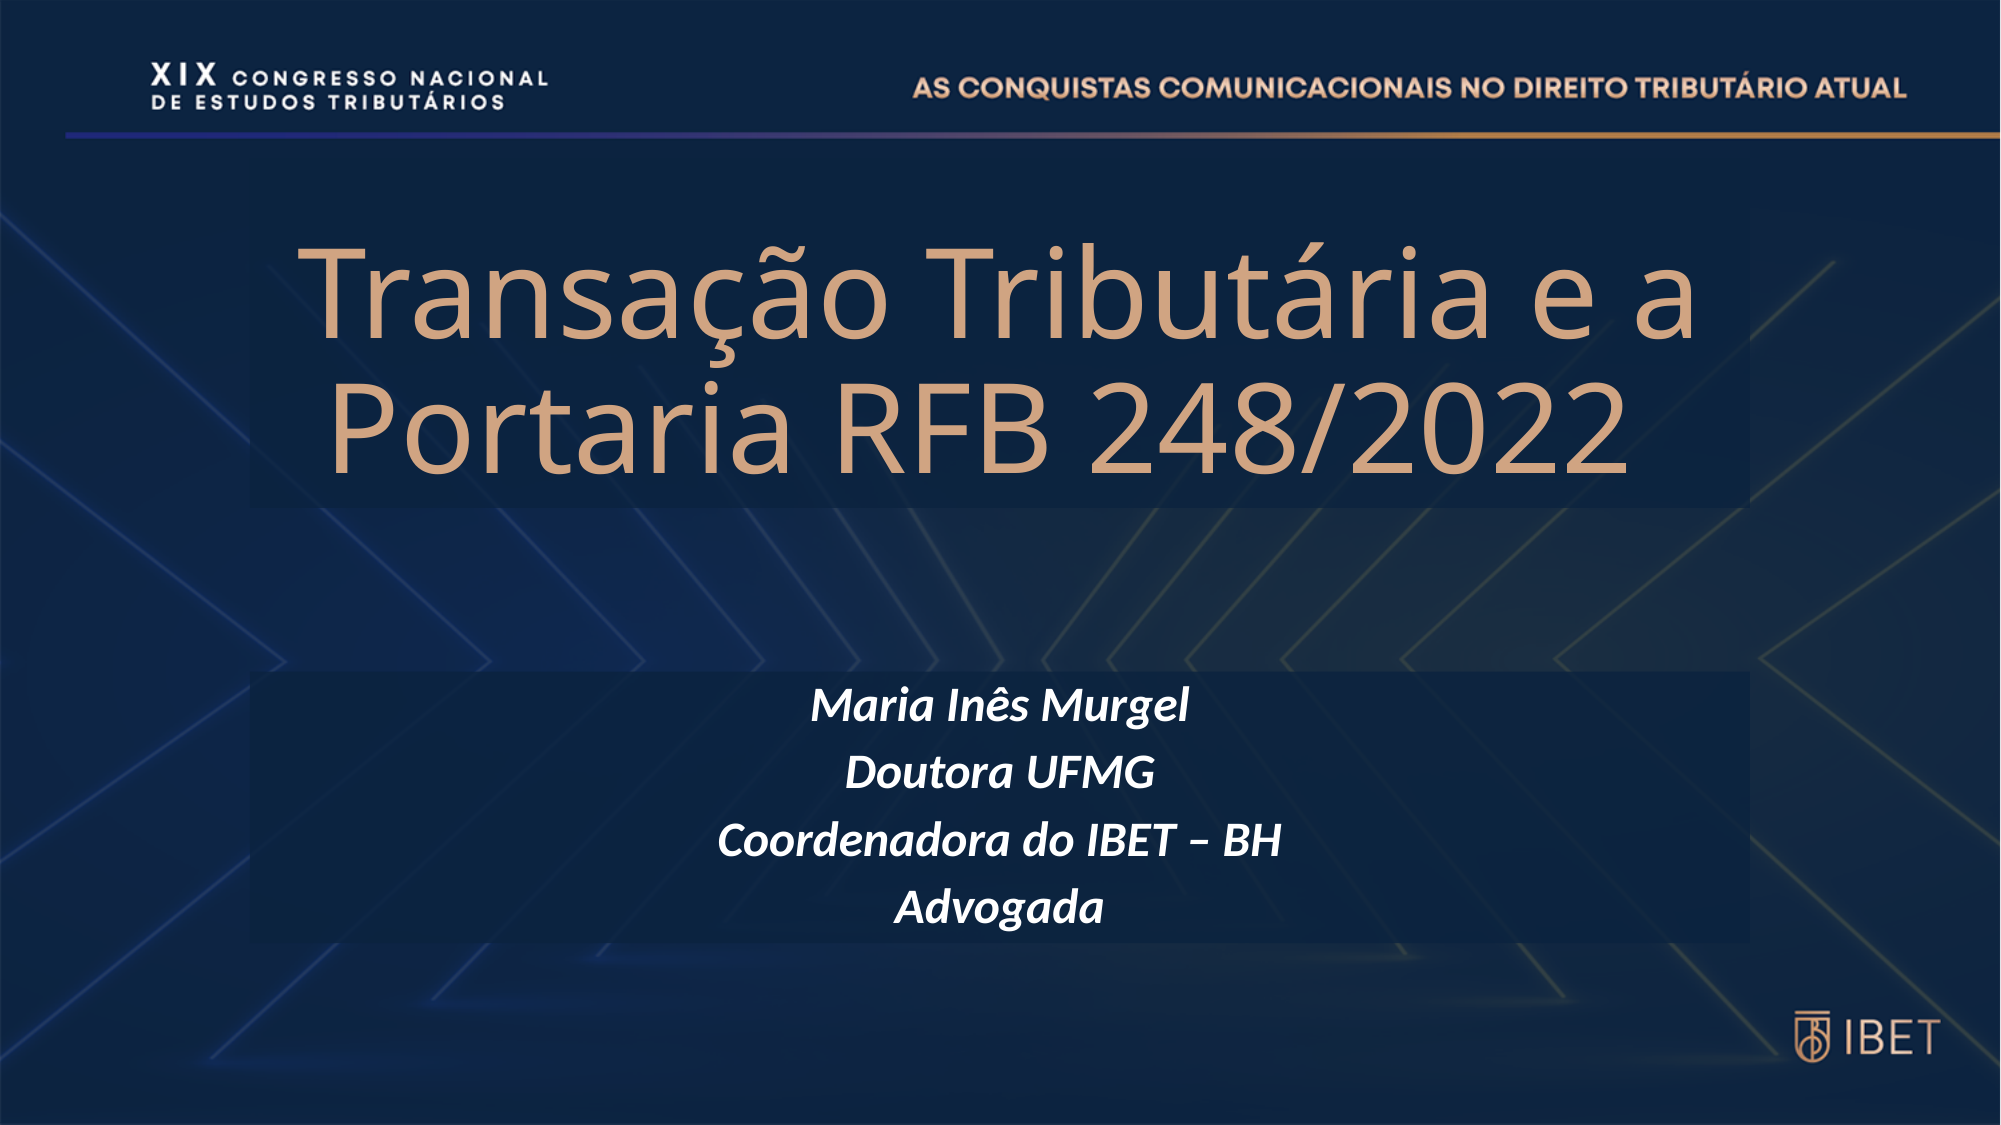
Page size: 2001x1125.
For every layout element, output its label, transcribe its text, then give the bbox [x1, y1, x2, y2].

title Transação Tributária e a Portaria RFB 248/2022 [249, 158, 1750, 508]
subtitle Maria Inês Murgel Doutora UFMG Coordenadora do IBET – BH Advogada [249, 671, 1750, 944]
picture [0, 0, 2001, 1125]
